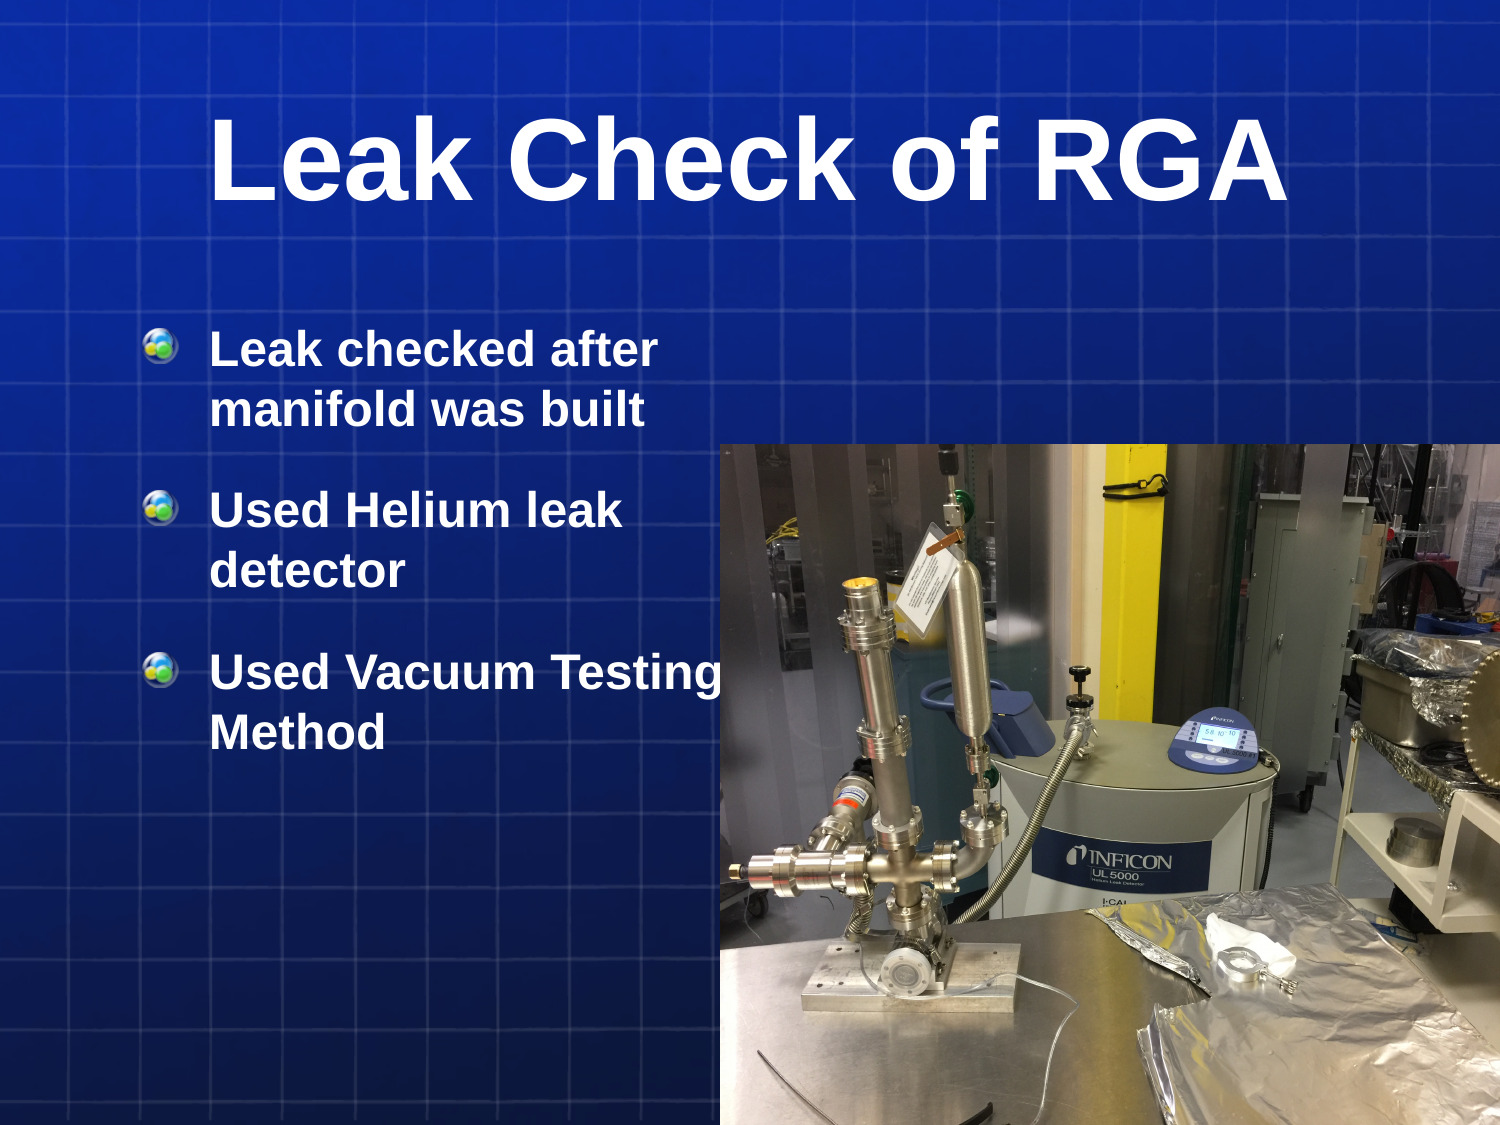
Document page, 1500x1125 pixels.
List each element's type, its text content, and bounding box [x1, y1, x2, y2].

list Leak checked after manifold was built Used Helium leak detector Used Vacuum Testing Method [127, 308, 847, 958]
picture [0, 0, 1500, 1125]
title Leak Check of RGA [127, 17, 1372, 289]
